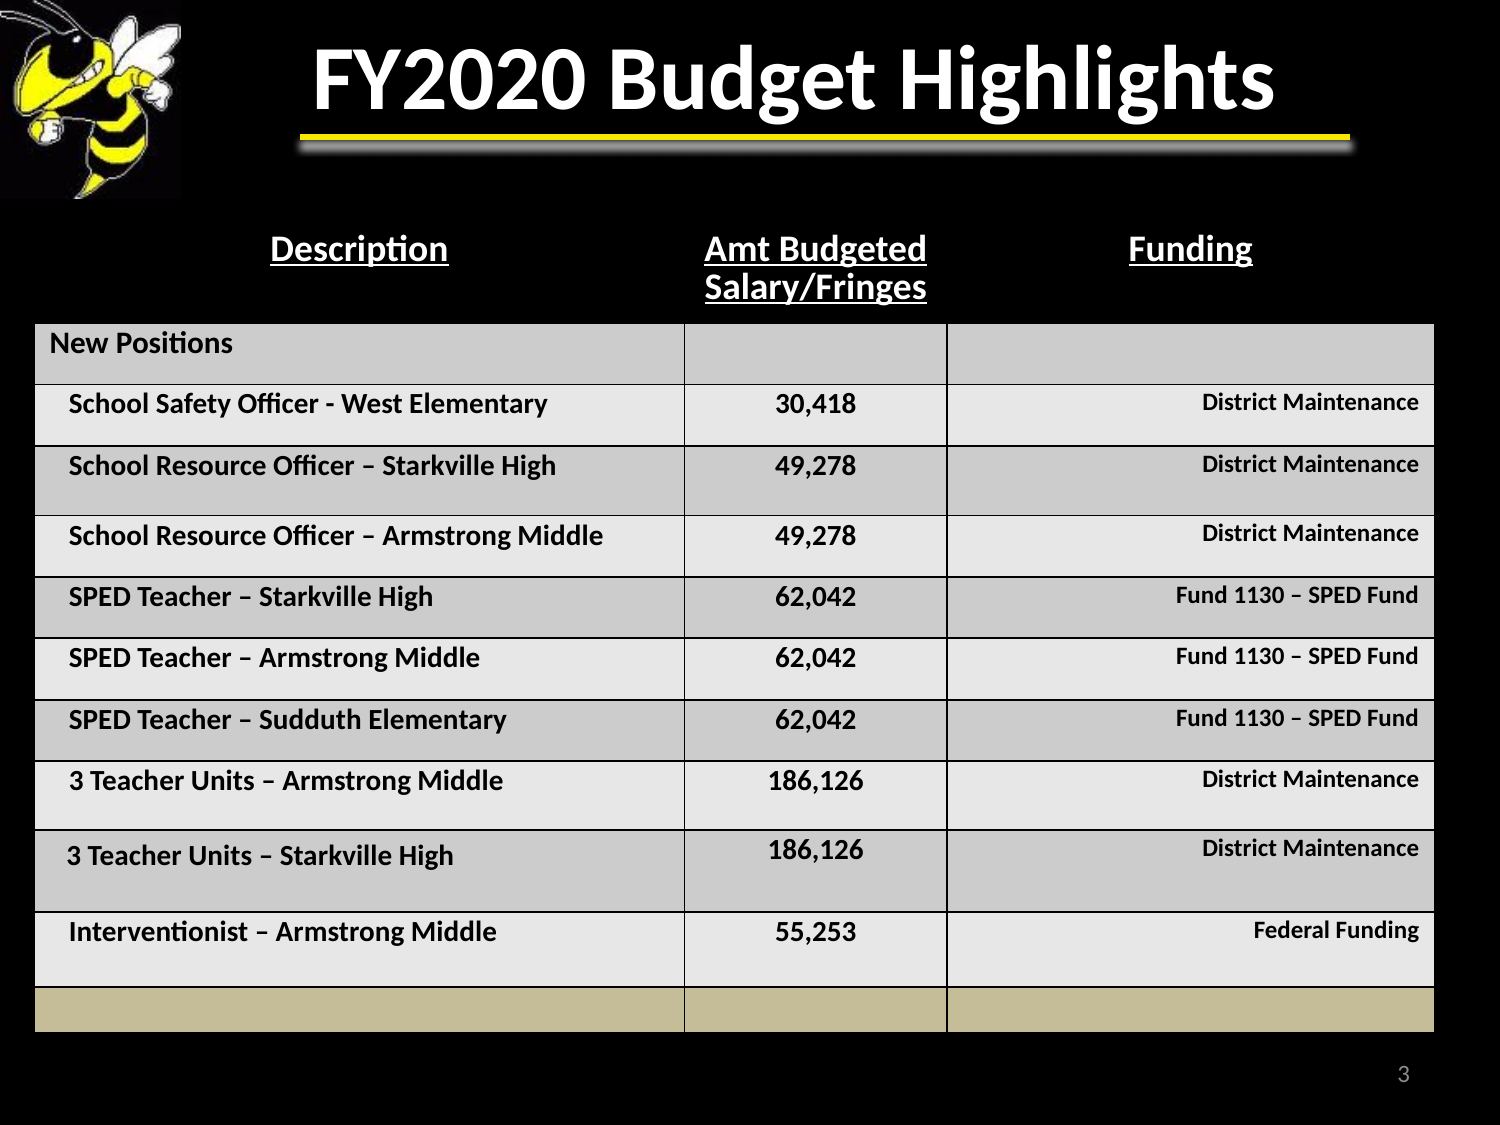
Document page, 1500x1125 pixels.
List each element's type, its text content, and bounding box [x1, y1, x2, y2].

table_cell 30,418 [685, 385, 946, 445]
table_header Description [35, 227, 684, 322]
table_cell School Safety Officer - West Elementary [35, 385, 684, 445]
table_cell 49,278 [685, 516, 946, 576]
table_cell 3 Teacher Units – Armstrong Middle [35, 762, 684, 829]
table_cell Fund 1130 – SPED Fund [948, 701, 1434, 760]
table_cell School Resource Officer – Starkville High [35, 447, 684, 515]
table_cell 186,126 [685, 762, 946, 829]
table_cell [685, 324, 946, 384]
table_cell SPED Teacher – Armstrong Middle [35, 639, 684, 699]
slide_number 3 [1074, 1042, 1425, 1103]
table_cell 55,253 [685, 913, 946, 986]
table_cell Fund 1130 – SPED Fund [948, 578, 1434, 637]
table_header Funding [948, 227, 1434, 322]
table_cell New Positions [35, 324, 684, 384]
table_cell District Maintenance [948, 447, 1434, 515]
table_cell District Maintenance [948, 762, 1434, 829]
table_cell 186,126 [685, 831, 946, 911]
picture [0, 0, 181, 200]
table_cell [948, 988, 1434, 1032]
table_cell District Maintenance [948, 516, 1434, 576]
table_cell 62,042 [685, 578, 946, 637]
table_cell SPED Teacher – Sudduth Elementary [35, 701, 684, 760]
table_cell [685, 988, 946, 1032]
table_cell 62,042 [685, 639, 946, 699]
table_cell 3 Teacher Units – Starkville High [35, 831, 684, 911]
table_cell 49,278 [685, 447, 946, 515]
table_cell 62,042 [685, 701, 946, 760]
table_cell Fund 1130 – SPED Fund [948, 639, 1434, 699]
table_cell District Maintenance [948, 385, 1434, 445]
table_cell Interventionist – Armstrong Middle [35, 913, 684, 986]
table_cell Federal Funding [948, 913, 1434, 986]
table_cell SPED Teacher – Starkville High [35, 578, 684, 637]
table_cell [35, 988, 684, 1032]
table_cell [948, 324, 1434, 384]
table_cell School Resource Officer – Armstrong Middle [35, 516, 684, 576]
title FY2020 Budget Highlights [297, 8, 1435, 138]
table_header Amt Budgeted Salary/Fringes [685, 227, 946, 322]
table_cell District Maintenance [948, 831, 1434, 911]
